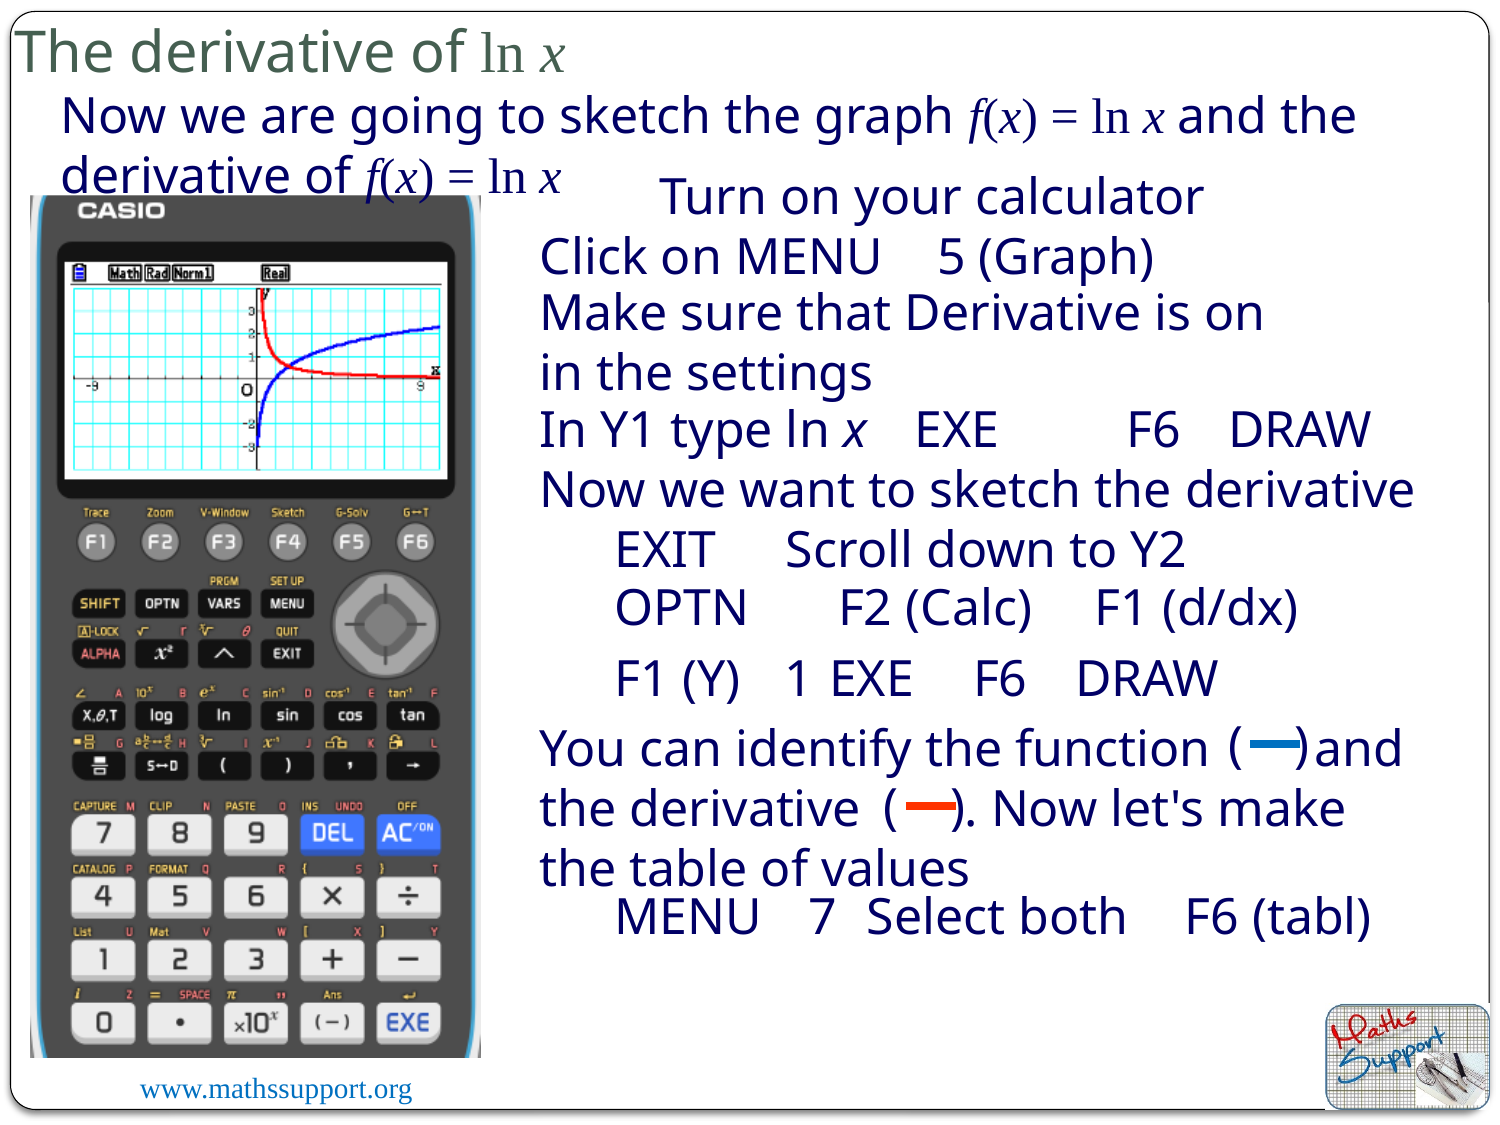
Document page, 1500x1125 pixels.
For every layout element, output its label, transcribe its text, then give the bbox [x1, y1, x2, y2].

text_box F1 (Y) [599, 638, 769, 703]
text_box [130, 1074, 414, 1113]
text_box EXE [899, 408, 1122, 449]
text_box 5 (Graph) [922, 217, 1190, 293]
text_box F2 (Calc) [823, 568, 1075, 639]
text_box EXIT [599, 509, 771, 568]
title The derivative of ln x [0, 7, 1350, 100]
text_box F1 (d/dx) [1080, 568, 1366, 644]
text_box F6 (tabl) [1183, 917, 1413, 953]
text_box EXE [814, 638, 960, 703]
text_box 7 [793, 917, 874, 953]
text_box OPTN [599, 568, 822, 638]
text_box Now we want to sketch the derivative [525, 449, 1445, 525]
text_box Scroll down to Y2 [771, 509, 1251, 585]
text_box DRAW [1213, 389, 1435, 449]
text_box F6 [958, 639, 1060, 703]
text_box F6 [1122, 408, 1213, 449]
text_box In Y1 type ln x [525, 408, 899, 449]
text_box 1 [769, 638, 814, 703]
text_box Click on MENU [524, 217, 922, 272]
text_box Now we are going to sketch the graph f(x) = ln x and the derivative of f(x) = ln x [46, 76, 1479, 211]
text_box Make sure that Derivative is on in the settings [524, 272, 1401, 408]
text_box [1324, 999, 1488, 1113]
text_box DRAW [1060, 639, 1282, 703]
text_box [524, 705, 1445, 907]
text_box MENU [599, 917, 793, 953]
text_box Turn on your calculator [644, 211, 1401, 233]
text_box Select both [874, 917, 1183, 953]
picture [29, 194, 481, 1058]
